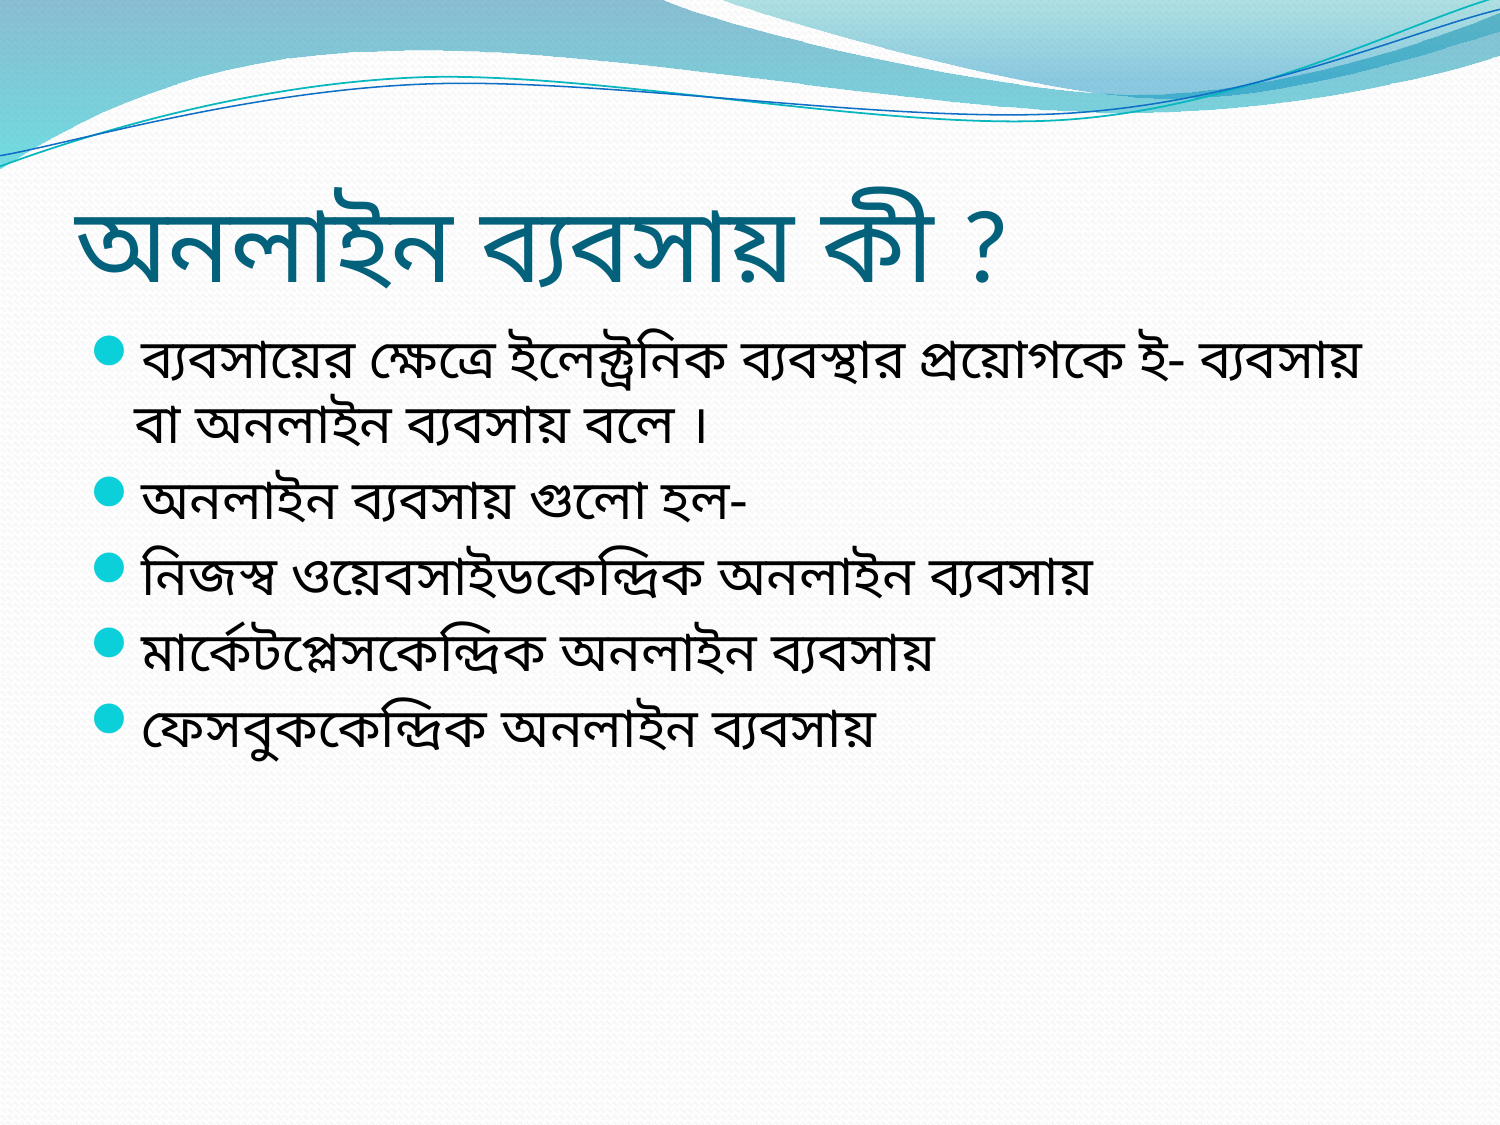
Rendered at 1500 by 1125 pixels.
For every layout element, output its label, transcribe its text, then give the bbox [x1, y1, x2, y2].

title অনলাইন ব্যবসায় কী ? [75, 115, 1425, 303]
list ব্যবসায়ের ক্ষেত্রে ইলেক্ট্রনিক ব্যবস্থার প্রয়োগকে ই- ব্যবসায় বা অনলাইন ব্যবসায় বলে । অনলাইন ব্যবসায় গুলো হল- নিজস্ব ওয়েবসাইডকেন্দ্রিক অনলাইন ব্যবসায় মার্কেটপ্লেসকেন্দ্রিক অনলাইন ব্যবসায় ফেসবুককেন্দ্রিক অনলাইন ব্যবসায় [75, 317, 1425, 1038]
